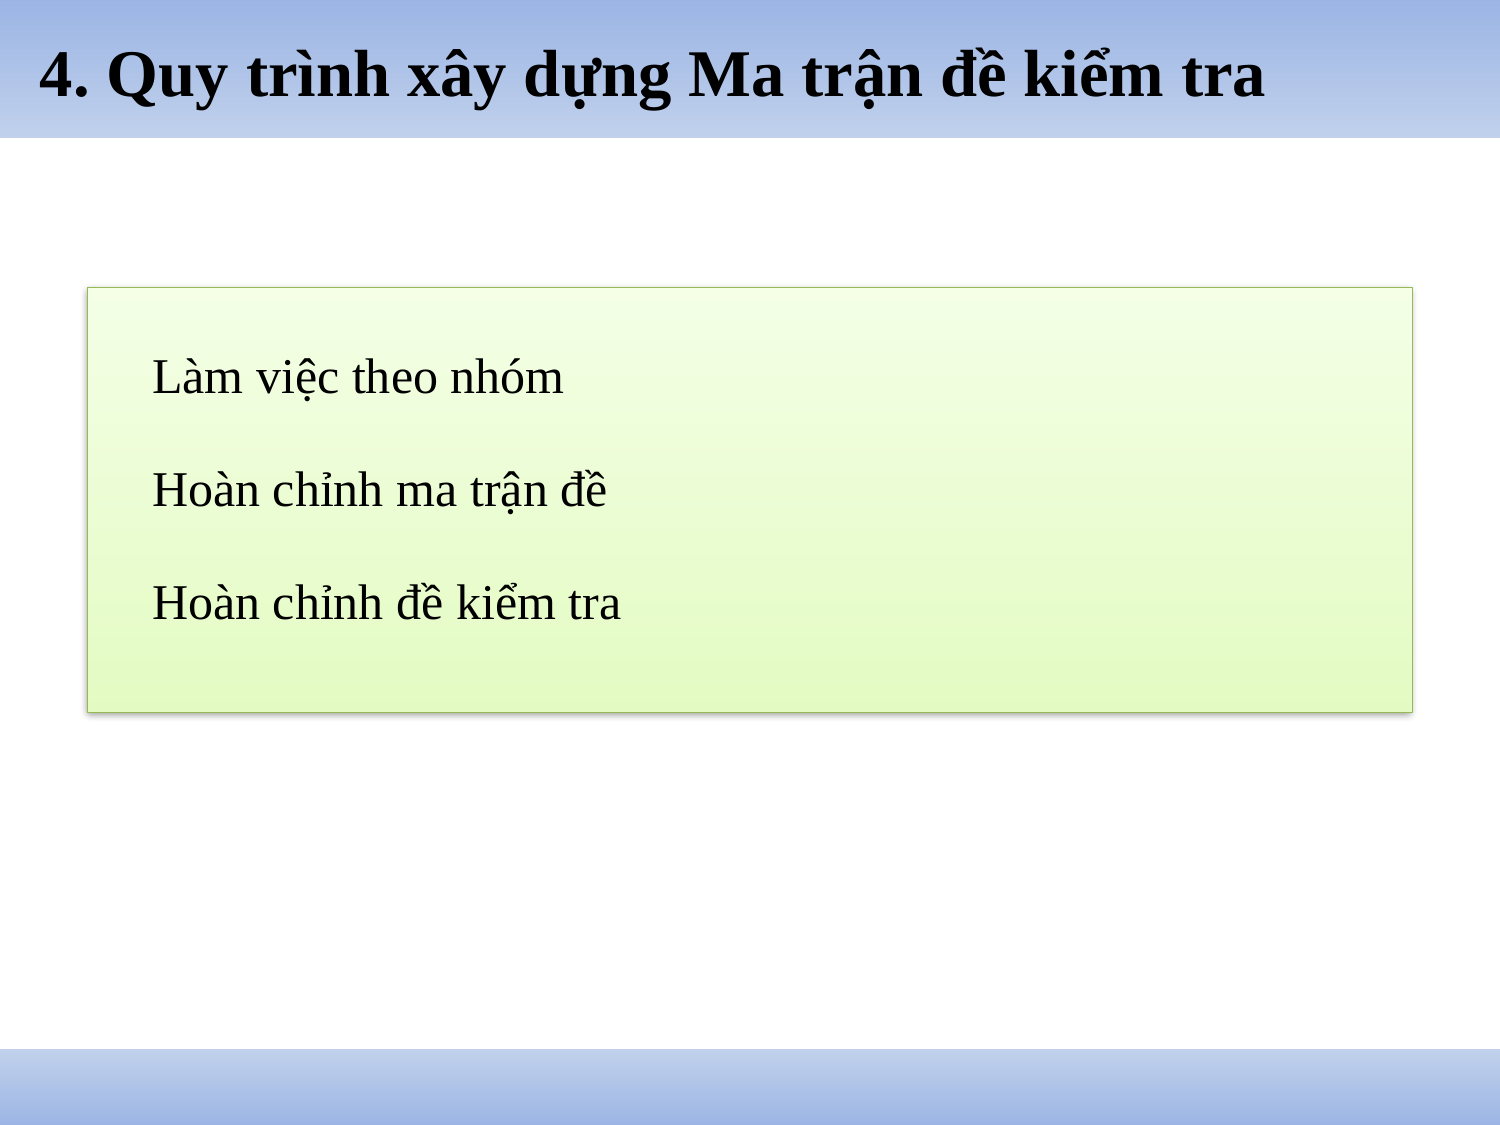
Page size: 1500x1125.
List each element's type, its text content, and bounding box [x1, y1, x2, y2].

text_box Làm việc theo nhóm [137, 335, 1413, 411]
text_box Hoàn chỉnh ma trận đề [137, 449, 1413, 524]
text_box Hoàn chỉnh đề kiểm tra [137, 562, 1413, 638]
title 4. Quy trình xây dựng Ma trận đề kiểm tra [24, 3, 1475, 138]
text_box [87, 287, 1413, 713]
